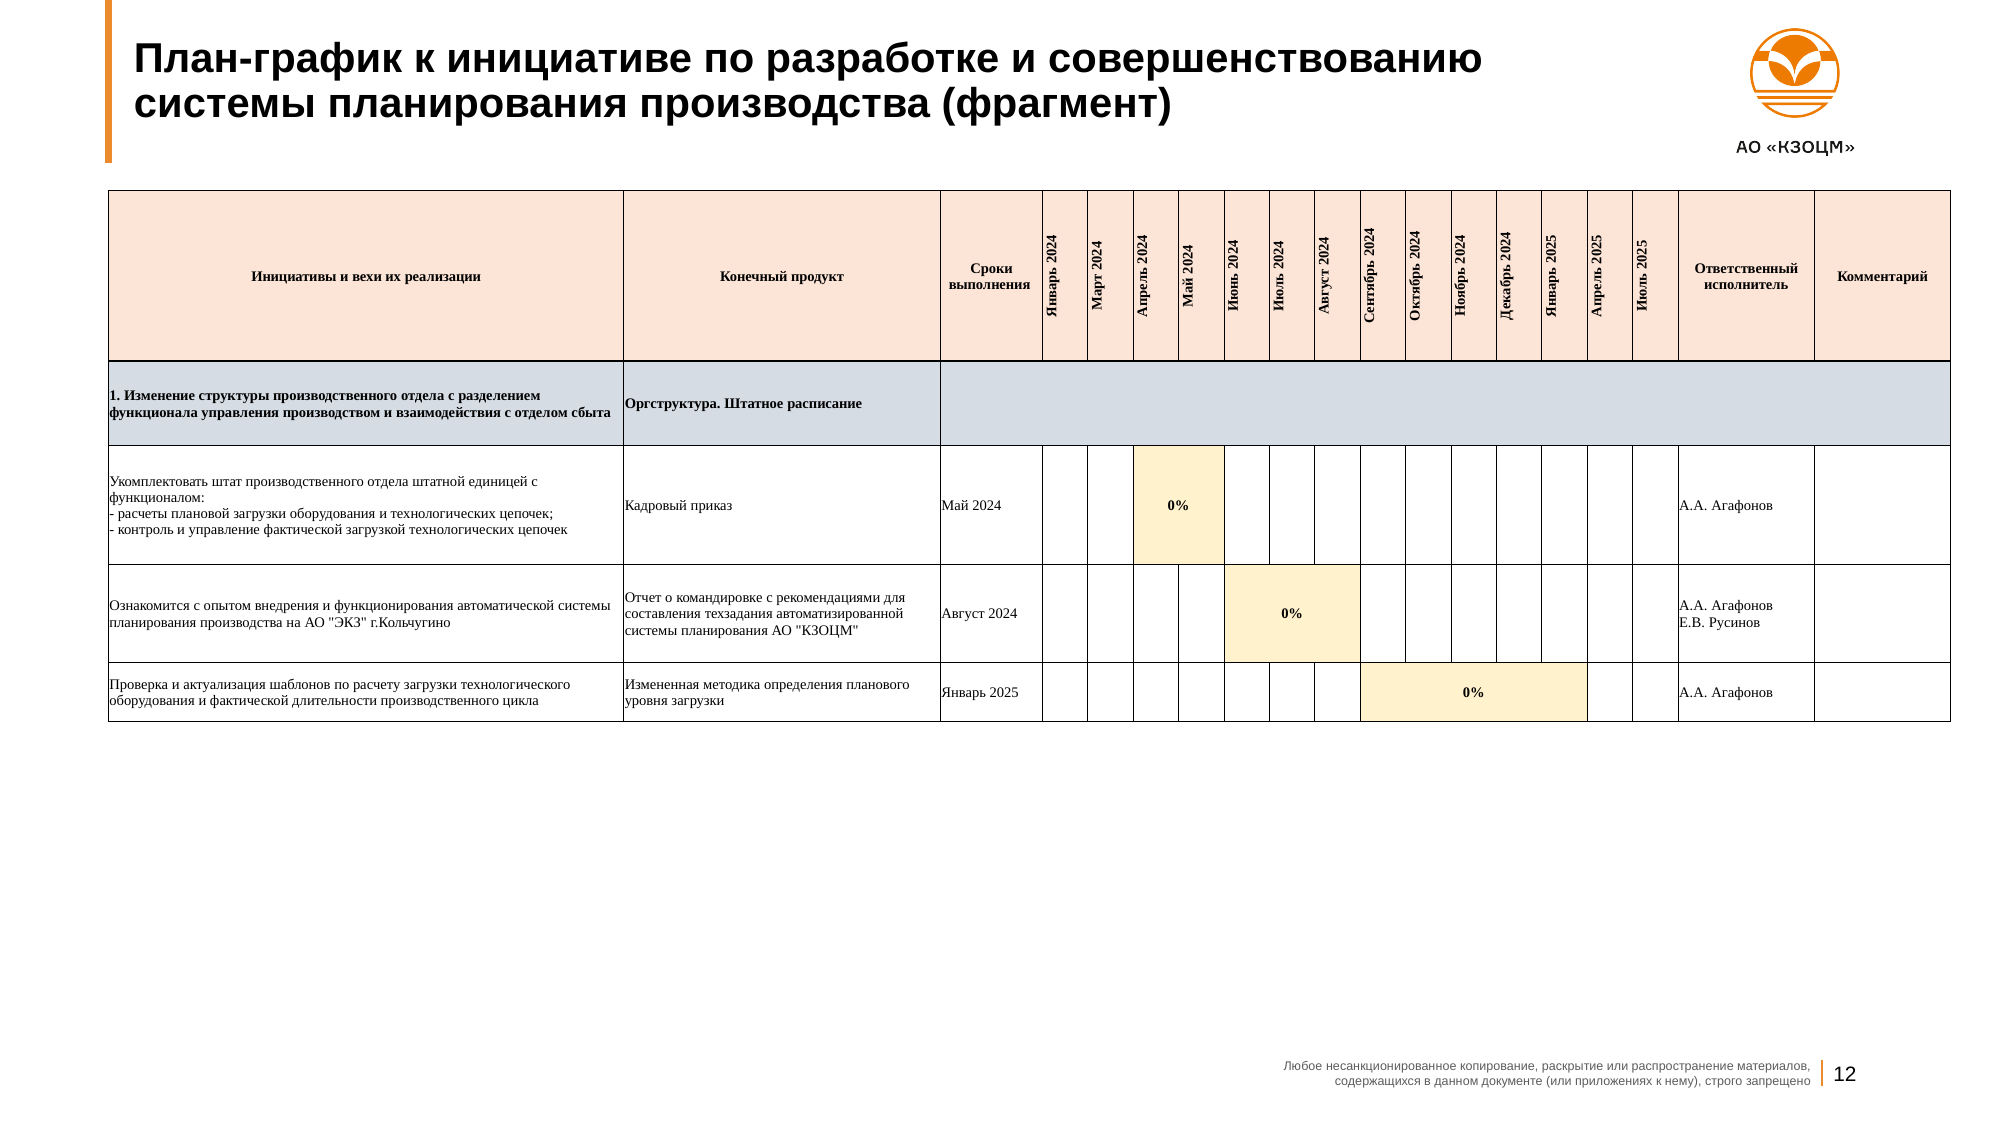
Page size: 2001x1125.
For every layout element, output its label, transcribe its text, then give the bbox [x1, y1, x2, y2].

table_cell Январь 2025 [941, 663, 1042, 721]
title План-график к инициативе по разработке и совершенствованию системы планирования производства (фрагмент) [134, 36, 1623, 128]
table_cell [1452, 446, 1496, 564]
table_cell Укомплектовать штат производственного отдела штатной единицей с функционалом: - расчеты плановой загрузки оборудования и технологических цепочек; - контроль и управление фактической загрузкой технологических цепочек [109, 446, 623, 564]
table_header Ноябрь 2024 [1452, 191, 1496, 360]
table_header Декабрь 2024 [1497, 191, 1541, 360]
table_cell А.А. Агафонов [1679, 663, 1814, 721]
table_header Ответственный исполнитель [1679, 191, 1814, 360]
table_cell 1. Изменение структуры производственного отдела с разделением функционала управления производством и взаимодействия с отделом сбыта [109, 362, 623, 445]
table_cell Август 2024 [941, 565, 1042, 662]
table_cell Отчет о командировке с рекомендациями для составления техзадания автоматизированной системы планирования АО "КЗОЦМ" [624, 565, 940, 662]
table_cell [1088, 565, 1133, 662]
table_header Октябрь 2024 [1406, 191, 1451, 360]
table_cell [1088, 446, 1133, 564]
table_cell [1315, 446, 1360, 564]
table_header Июль 2025 [1633, 191, 1678, 360]
table_cell Кадровый приказ [624, 446, 940, 564]
table_cell [1542, 446, 1587, 564]
table_header Август 2024 [1315, 191, 1360, 360]
table_cell [1542, 565, 1587, 662]
table_cell [1270, 663, 1314, 721]
table_cell [1497, 565, 1541, 662]
table_cell [1043, 446, 1087, 564]
table_header Май 2024 [1179, 191, 1224, 360]
table_cell [1633, 663, 1678, 721]
table_cell [1270, 446, 1314, 564]
table_cell [1043, 565, 1087, 662]
table_header Апрель 2025 [1588, 191, 1632, 360]
table_cell [1225, 663, 1269, 721]
table_cell [1406, 565, 1451, 662]
table_cell [1088, 663, 1133, 721]
table_cell [1633, 565, 1678, 662]
table_cell Измененная методика определения планового уровня загрузки [624, 663, 940, 721]
table_cell [1815, 565, 1950, 662]
table_cell [1043, 663, 1087, 721]
table_header Апрель 2024 [1134, 191, 1178, 360]
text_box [1667, 19, 1887, 163]
table_cell [1815, 663, 1950, 721]
table_cell [1406, 446, 1451, 564]
table_cell [1179, 565, 1224, 662]
table_cell 0% [1134, 446, 1224, 564]
table_header Конечный продукт [624, 191, 940, 360]
table_cell [1134, 663, 1178, 721]
table_cell [1179, 663, 1224, 721]
table_cell [1815, 446, 1950, 564]
table_header Комментарий [1815, 191, 1950, 360]
table_header Март 2024 [1088, 191, 1133, 360]
table_cell [1497, 446, 1541, 564]
table_cell 0% [1225, 565, 1360, 662]
table_cell [941, 362, 1950, 445]
table_cell [1588, 663, 1632, 721]
table_cell [1633, 446, 1678, 564]
table_cell [1588, 446, 1632, 564]
table_header Инициативы и вехи их реализации [109, 191, 623, 360]
table_cell Оргструктура. Штатное расписание [624, 362, 940, 445]
table_header Сроки выполнения [941, 191, 1042, 360]
table_cell А.А. Агафонов [1679, 446, 1814, 564]
table_cell Май 2024 [941, 446, 1042, 564]
table_cell [1225, 446, 1269, 564]
table_header Июнь 2024 [1225, 191, 1269, 360]
table_cell [1452, 565, 1496, 662]
table_cell [1134, 565, 1178, 662]
table_cell 0% [1361, 663, 1587, 721]
table_cell [1315, 663, 1360, 721]
table_cell А.А. Агафонов Е.В. Русинов [1679, 565, 1814, 662]
table_cell [1588, 565, 1632, 662]
table_cell Ознакомится с опытом внедрения и функционирования автоматической системы планирования производства на АО "ЭКЗ" г.Кольчугино [109, 565, 623, 662]
table_header Январь 2024 [1043, 191, 1087, 360]
table_cell Проверка и актуализация шаблонов по расчету загрузки технологического оборудования и фактической длительности производственного цикла [109, 663, 623, 721]
table_header Сентябрь 2024 [1361, 191, 1405, 360]
table_header Июль 2024 [1270, 191, 1314, 360]
table_header Январь 2025 [1542, 191, 1587, 360]
table_cell [1361, 565, 1405, 662]
table_cell [1361, 446, 1405, 564]
